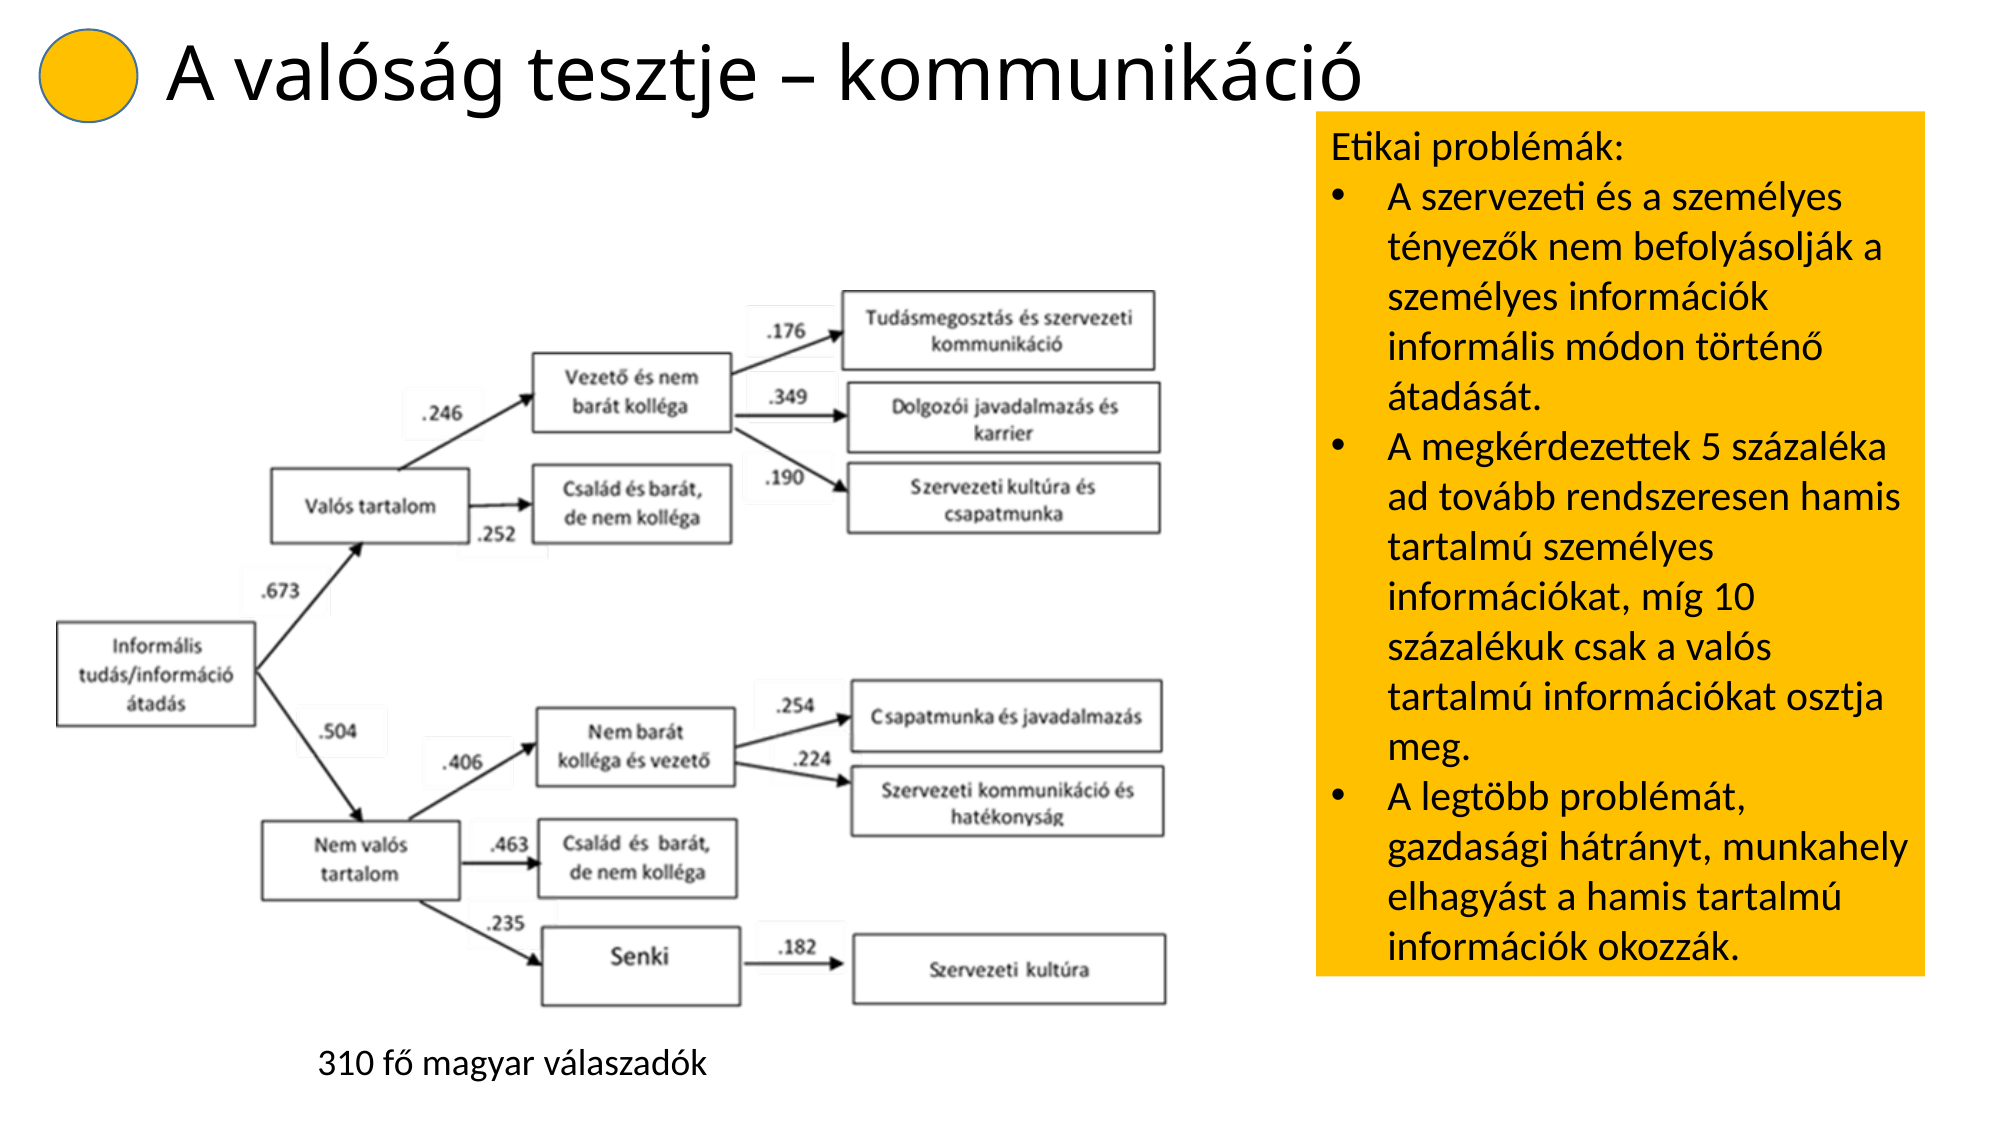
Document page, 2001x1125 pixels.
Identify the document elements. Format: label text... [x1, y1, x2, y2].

text_box Etikai problémák: A szervezeti és a személyes tényezők nem befolyásolják a személyes információk informális módon történő átadását. A megkérdezettek 5 százaléka ad tovább rendszeresen hamis tartalmú személyes információkat, míg 10 százalékuk csak a valós tartalmú információkat osztja meg. A legtöbb problémát, gazdasági hátrányt, munkahely elhagyást a hamis tartalmú információk okozzák. [1316, 111, 1925, 977]
text_box 310 fő magyar válaszadók [302, 1030, 831, 1091]
title A valóság tesztje – kommunikáció [151, 19, 1467, 133]
text_box [39, 29, 138, 123]
picture [56, 290, 1172, 1010]
